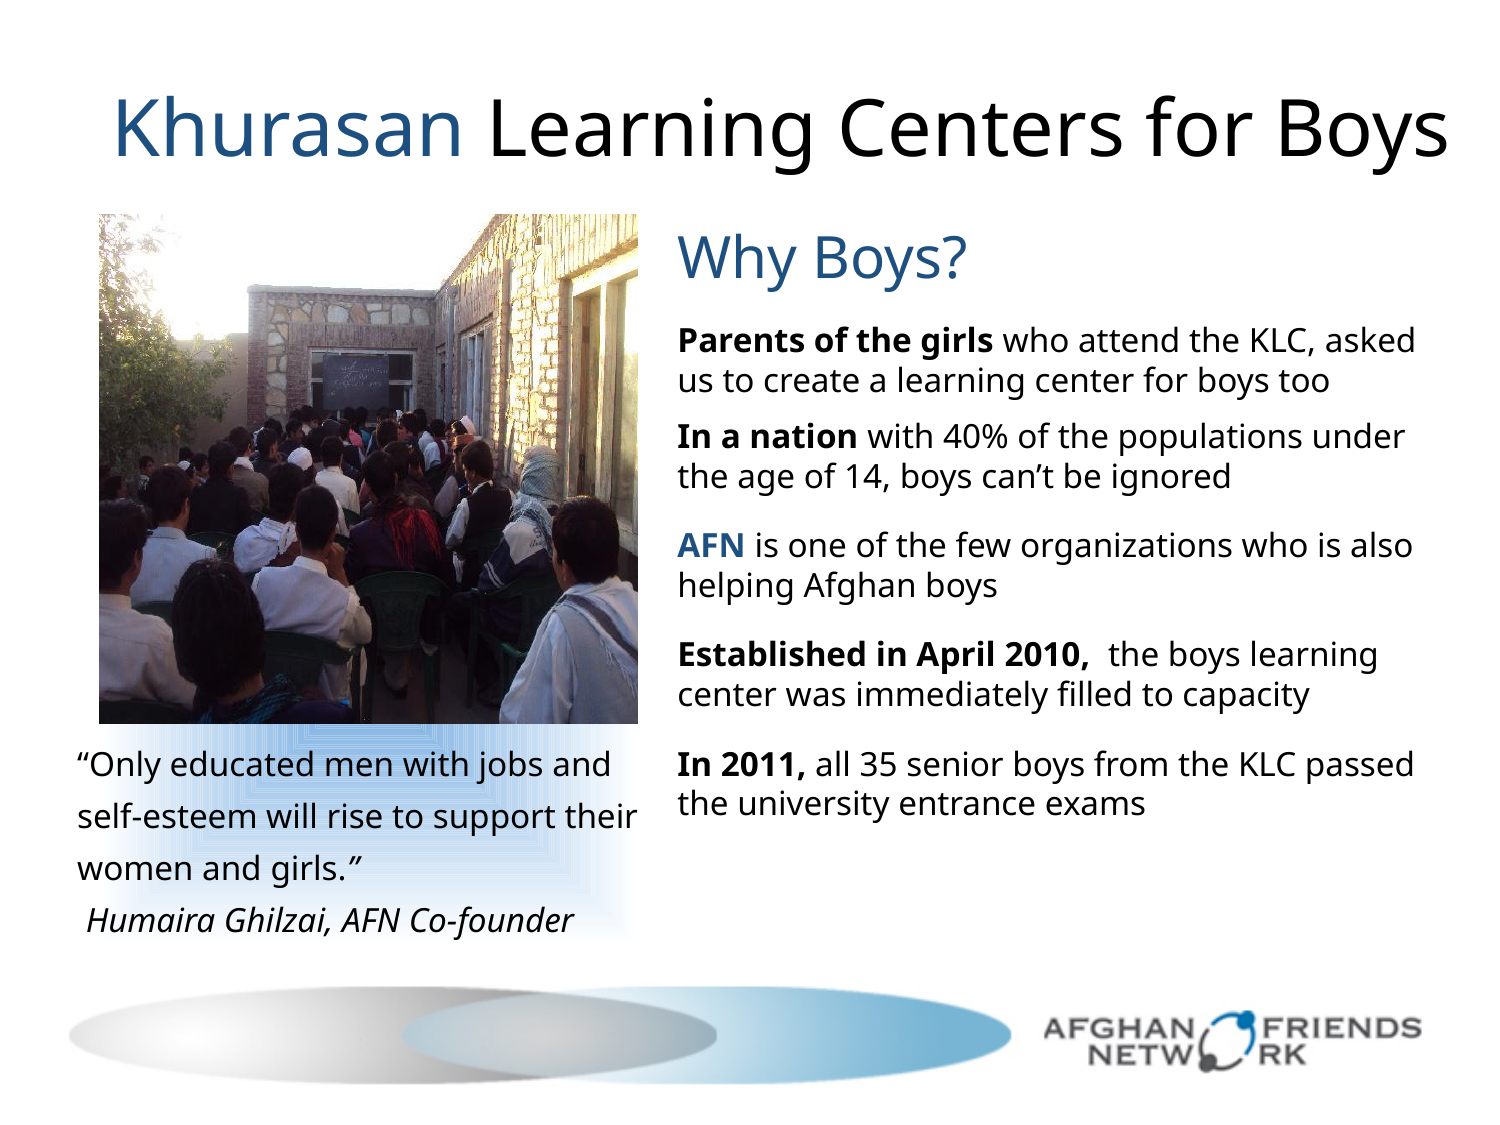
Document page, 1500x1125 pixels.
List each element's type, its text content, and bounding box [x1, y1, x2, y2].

text_box Khurasan Learning Centers for Boys [62, 49, 1500, 200]
list Why Boys? Parents of the girls who attend the KLC, asked us to create a learning center for boys too In a nation with 40% of the populations under the age of 14, boys can’t be ignored AFN is one of the few organizations who is also helping Afghan boys Established in April 2010, the boys learning center was immediately filled to capacity In 2011, all 35 senior boys from the KLC passed the university entrance exams [662, 212, 1438, 1038]
text_box “Only educated men with jobs and self-esteem will rise to support their women and girls.” Humaira Ghilzai, AFN Co-founder [62, 723, 663, 947]
picture [20, 0, 1477, 1125]
